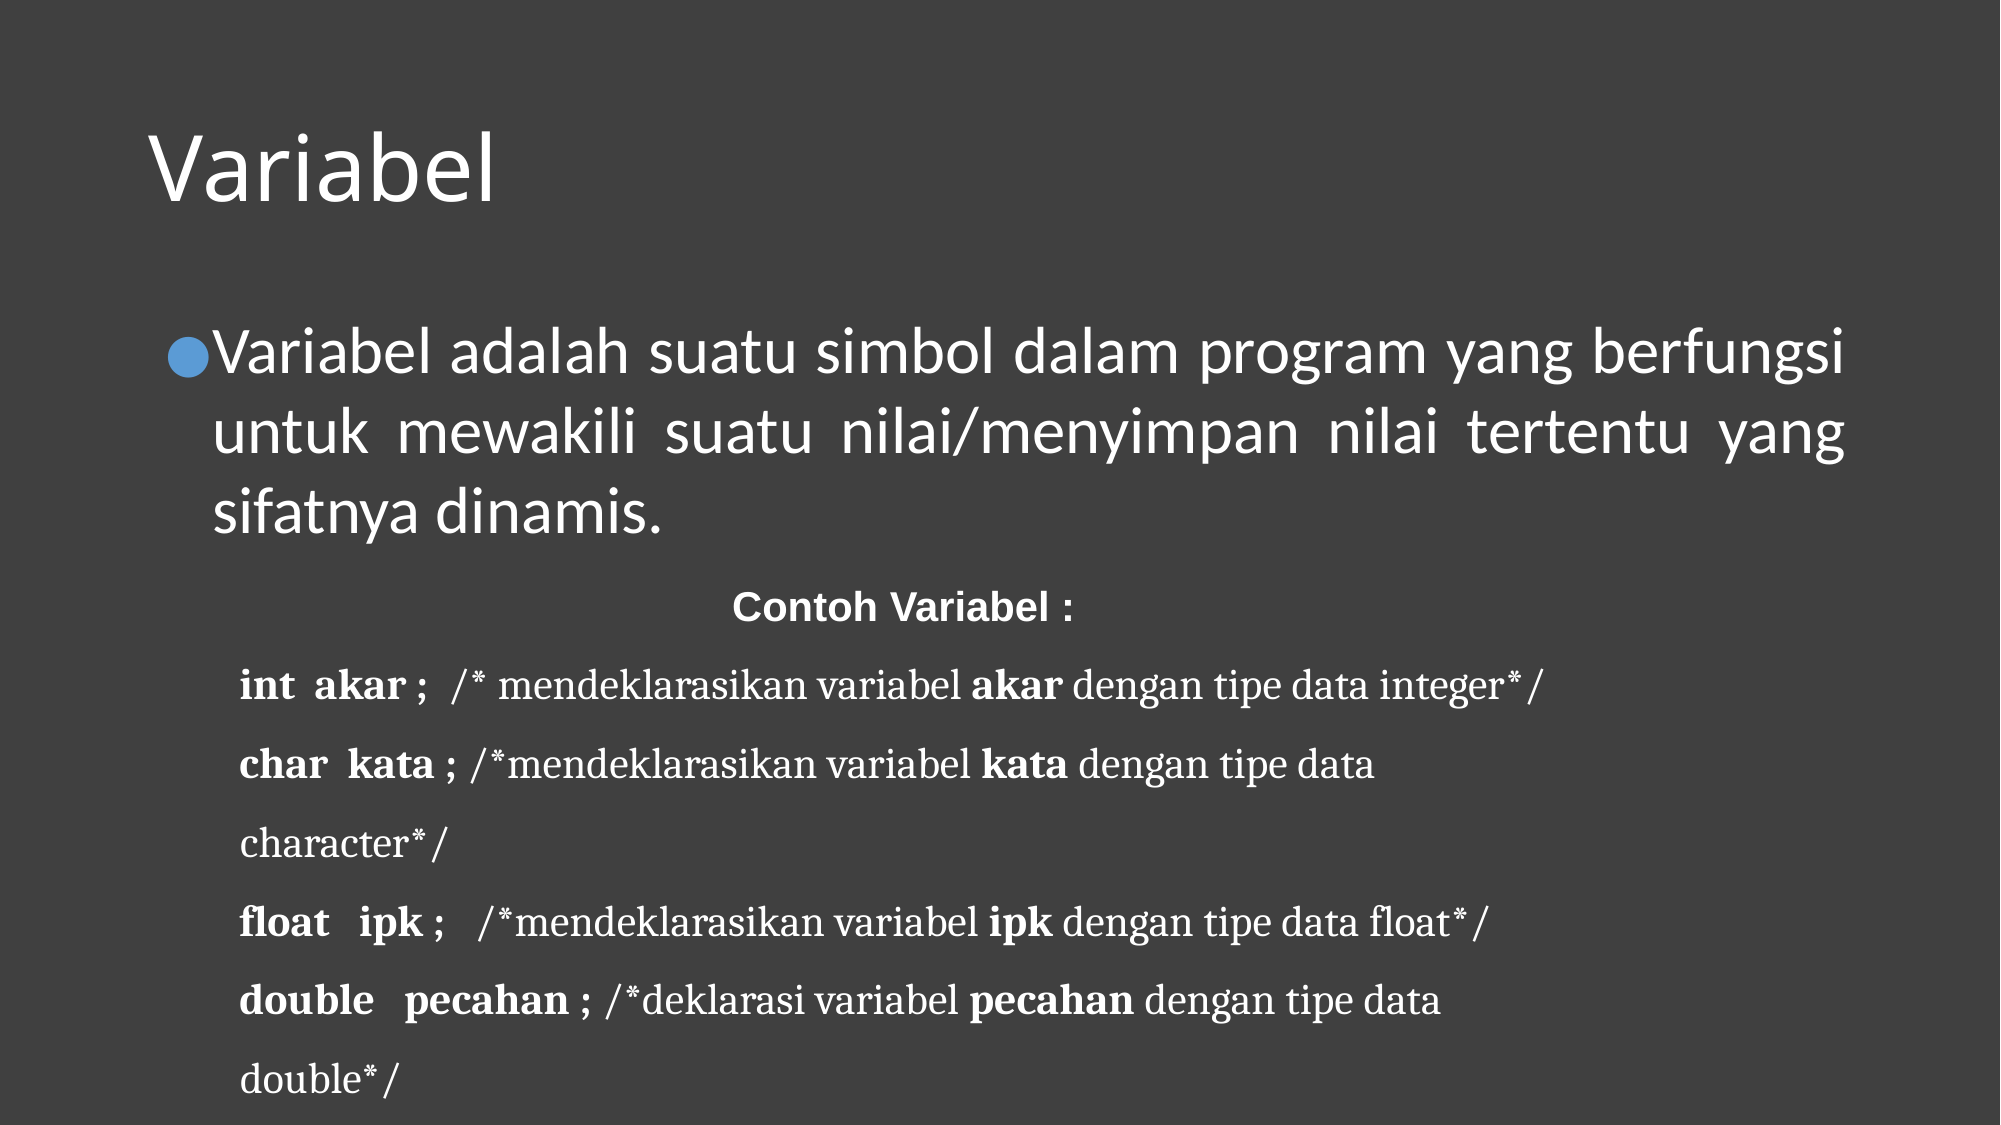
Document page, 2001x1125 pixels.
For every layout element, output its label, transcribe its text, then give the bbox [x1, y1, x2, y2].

title Variabel [133, 63, 1859, 281]
text_box Contoh Variabel : int akar ; /* mendeklarasikan variabel akar dengan tipe data integer*/ char kata ; /*mendeklarasikan variabel kata dengan tipe data character*/ float ipk ; /*mendeklarasikan variabel ipk dengan tipe data float*/ double pecahan ; /*deklarasi variabel pecahan dengan tipe data double*/ [211, 547, 1608, 1125]
list Variabel adalah suatu simbol dalam program yang berfungsi untuk mewakili suatu nilai/menyimpan nilai tertentu yang sifatnya dinamis. [137, 299, 1863, 1014]
